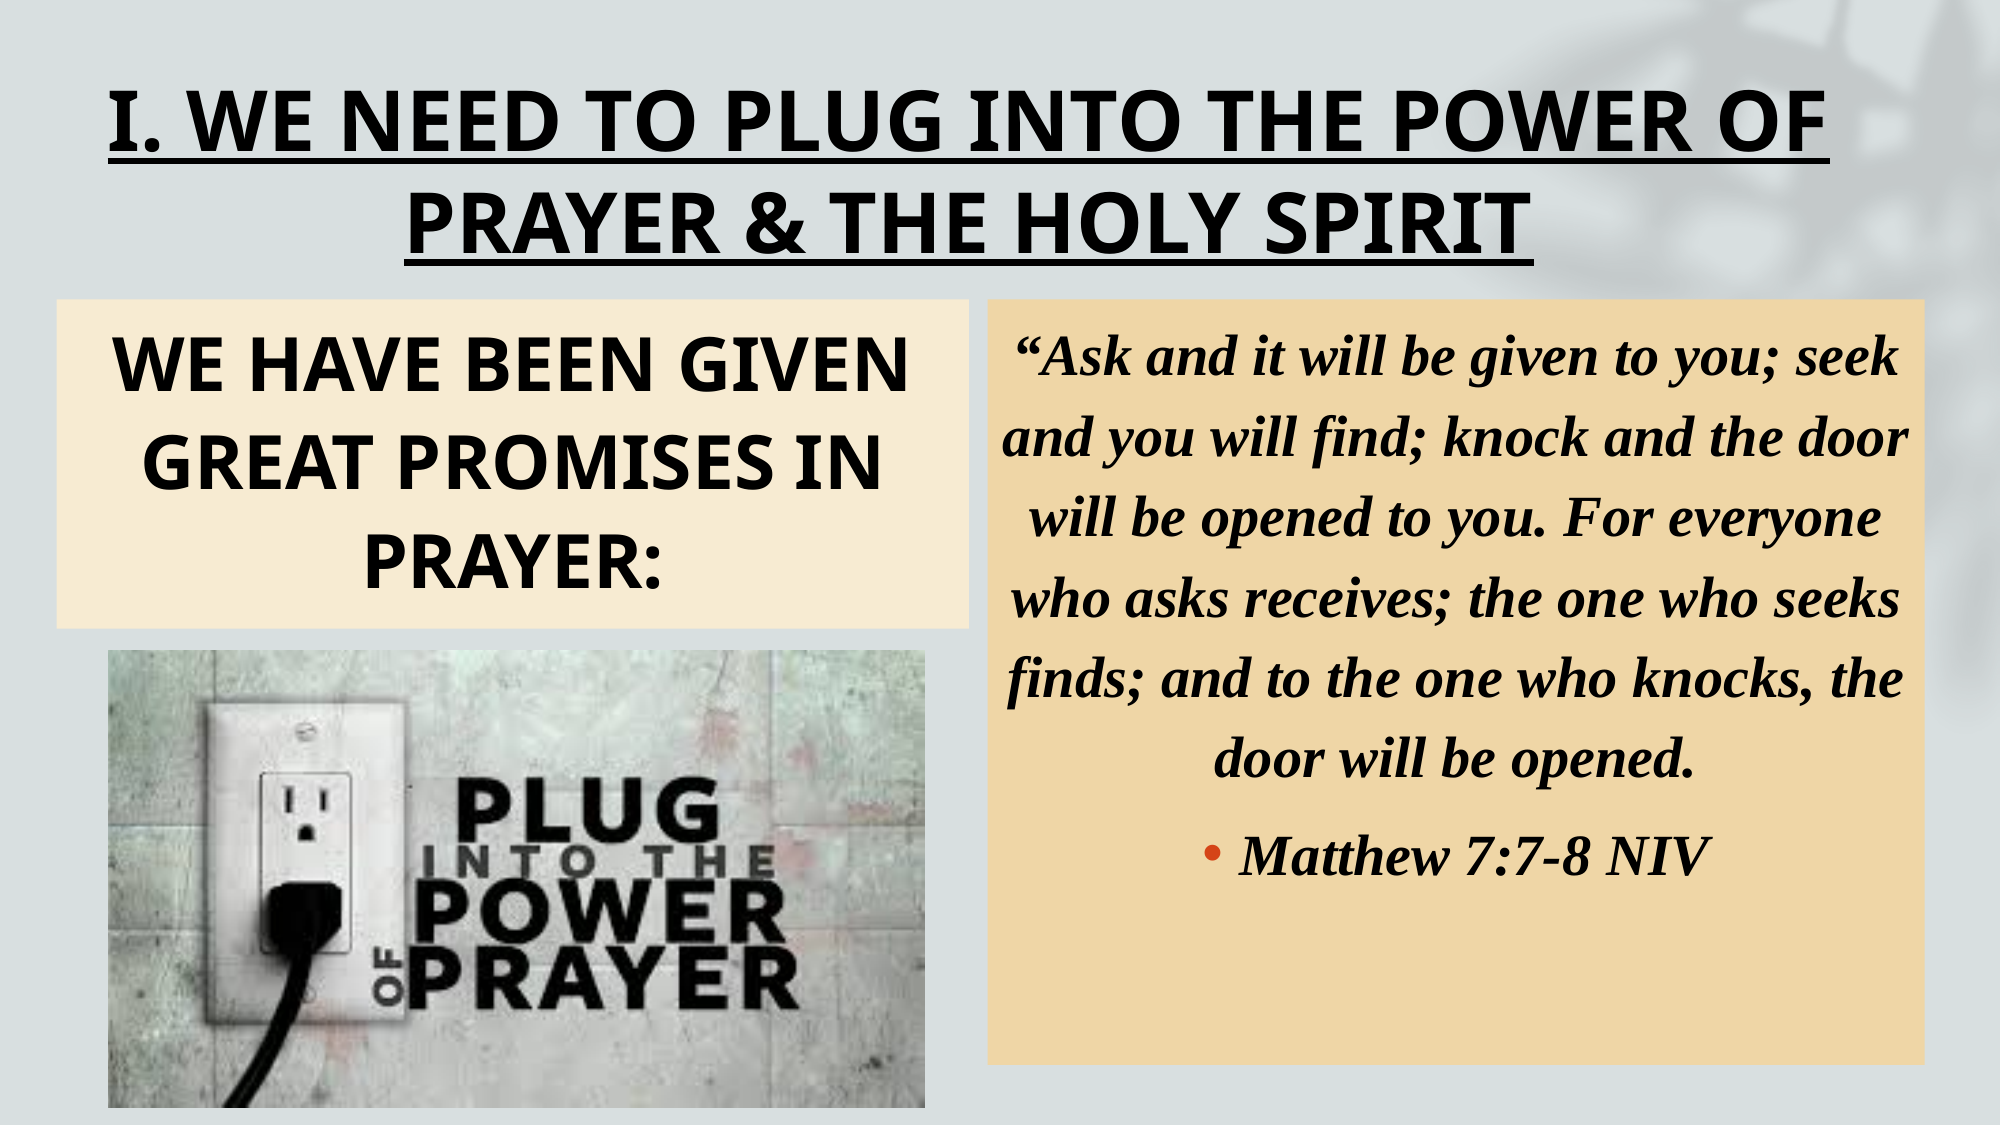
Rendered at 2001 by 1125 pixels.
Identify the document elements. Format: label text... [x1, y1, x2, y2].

title I. WE NEED TO PLUG INTO THE POWER OF PRAYER & THE HOLY SPIRIT [75, 60, 1863, 278]
list “Ask and it will be given to you; seek and you will find; knock and the door will be opened to you. For everyone who asks receives; the one who seeks finds; and to the one who knocks, the door will be opened. Matthew 7:7-8 NIV [987, 299, 1925, 1065]
picture [108, 650, 925, 1108]
list WE HAVE BEEN GIVEN GREAT PROMISES IN PRAYER: [56, 299, 969, 629]
